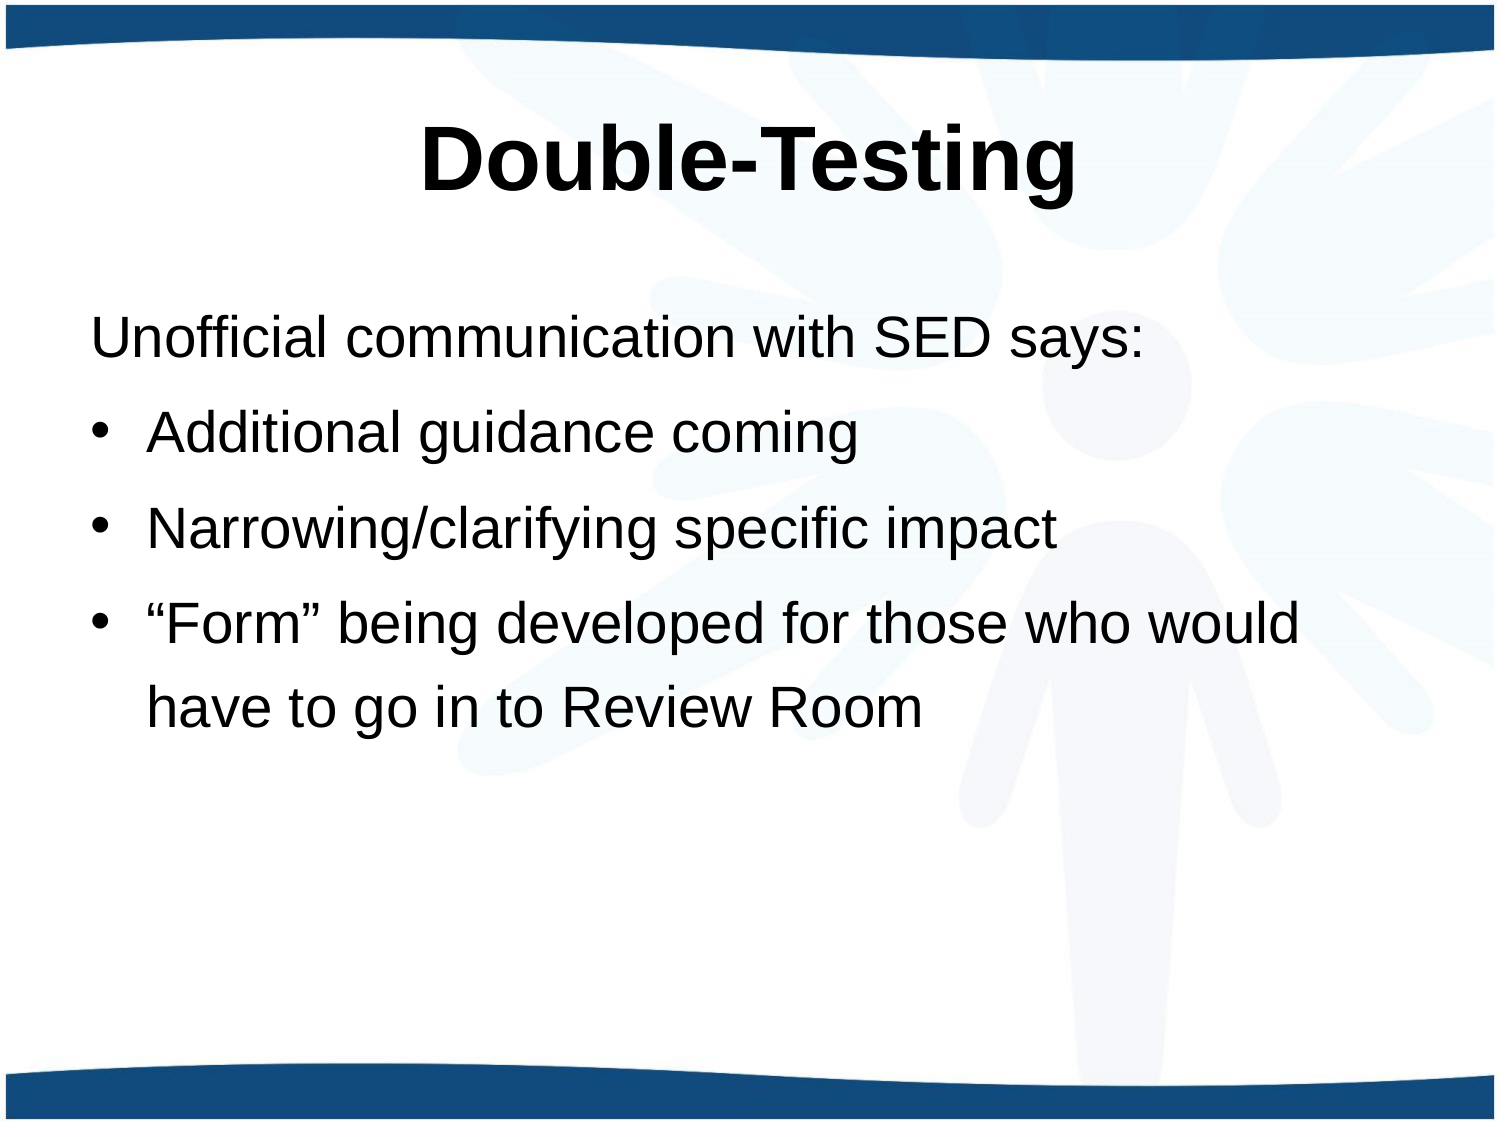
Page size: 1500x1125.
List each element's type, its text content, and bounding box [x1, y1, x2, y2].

list Unofficial communication with SED says: Additional guidance coming Narrowing/clarifying specific impact “Form” being developed for those who would have to go in to Review Room [75, 277, 1425, 1020]
title Double-Testing [75, 59, 1425, 248]
picture [0, 0, 1500, 1125]
